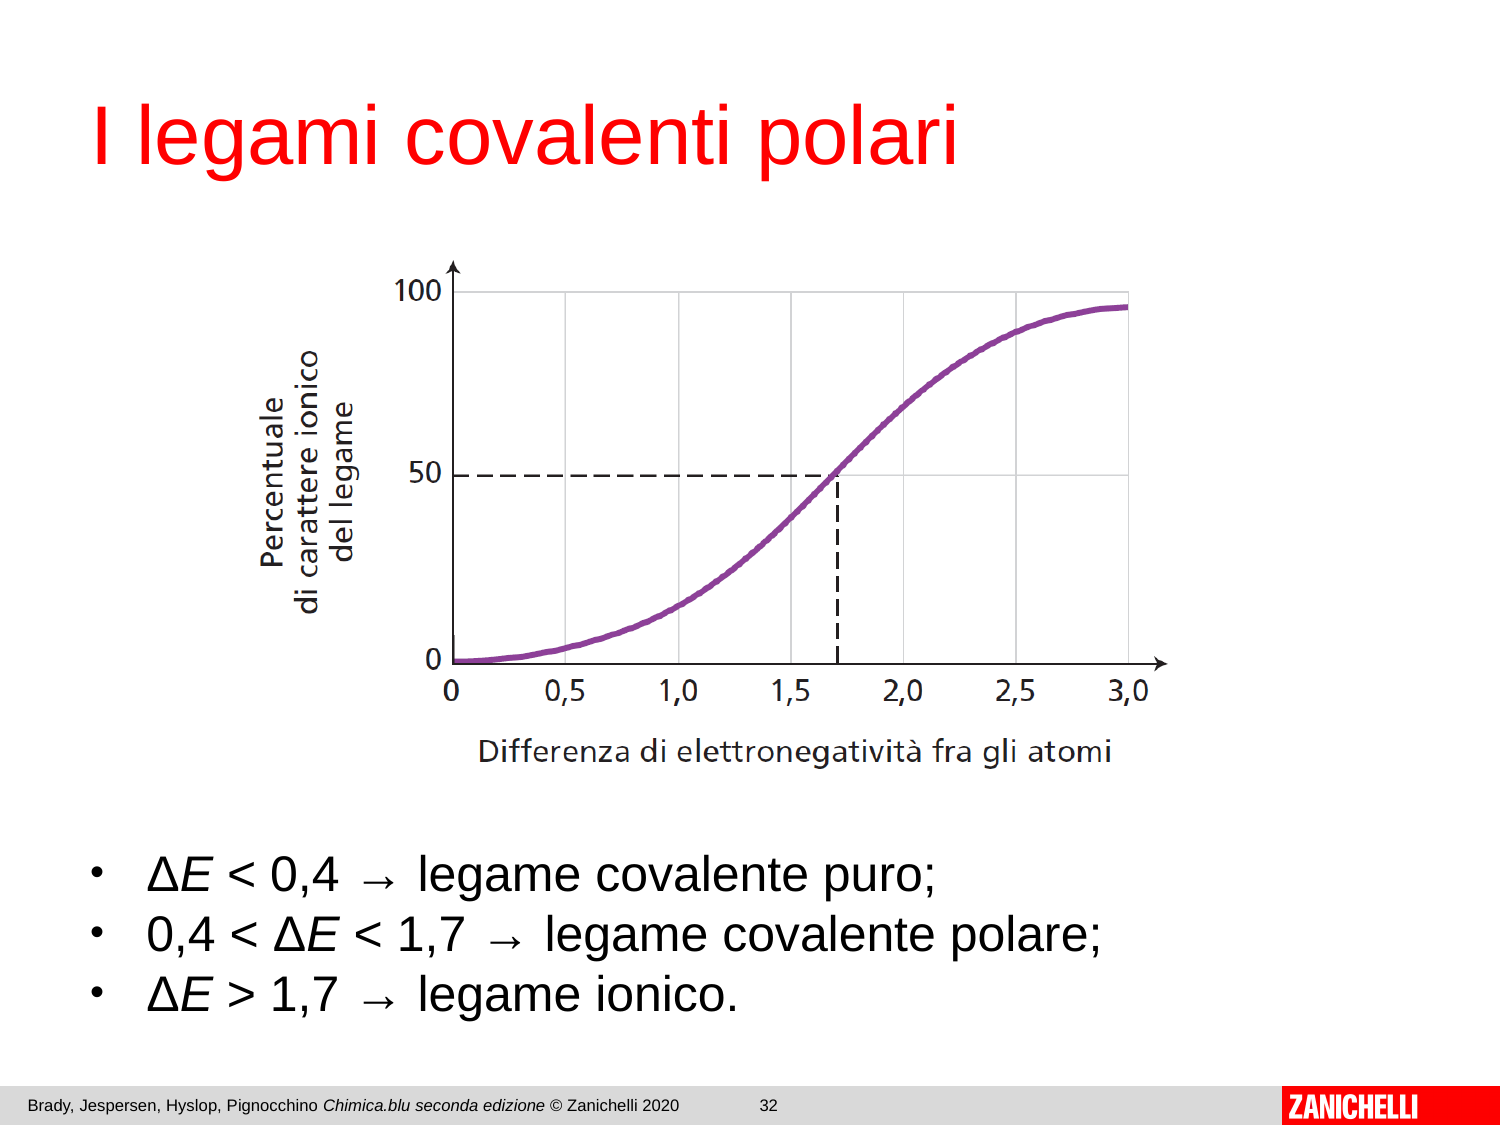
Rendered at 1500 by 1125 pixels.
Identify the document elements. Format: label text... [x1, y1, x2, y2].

title I legami covalenti polari [75, 62, 1424, 213]
picture [1282, 1086, 1500, 1125]
footer Brady, Jespersen, Hyslop, Pignocchino Chimica.blu seconda edizione © Zanichelli 2020 [12, 1086, 857, 1125]
picture [241, 236, 1186, 788]
list ΔE < 0,4 → legame covalente puro; 0,4 < ΔE < 1,7 → legame covalente polare; ΔE > 1,7 → legame ionico. [75, 834, 1424, 1063]
